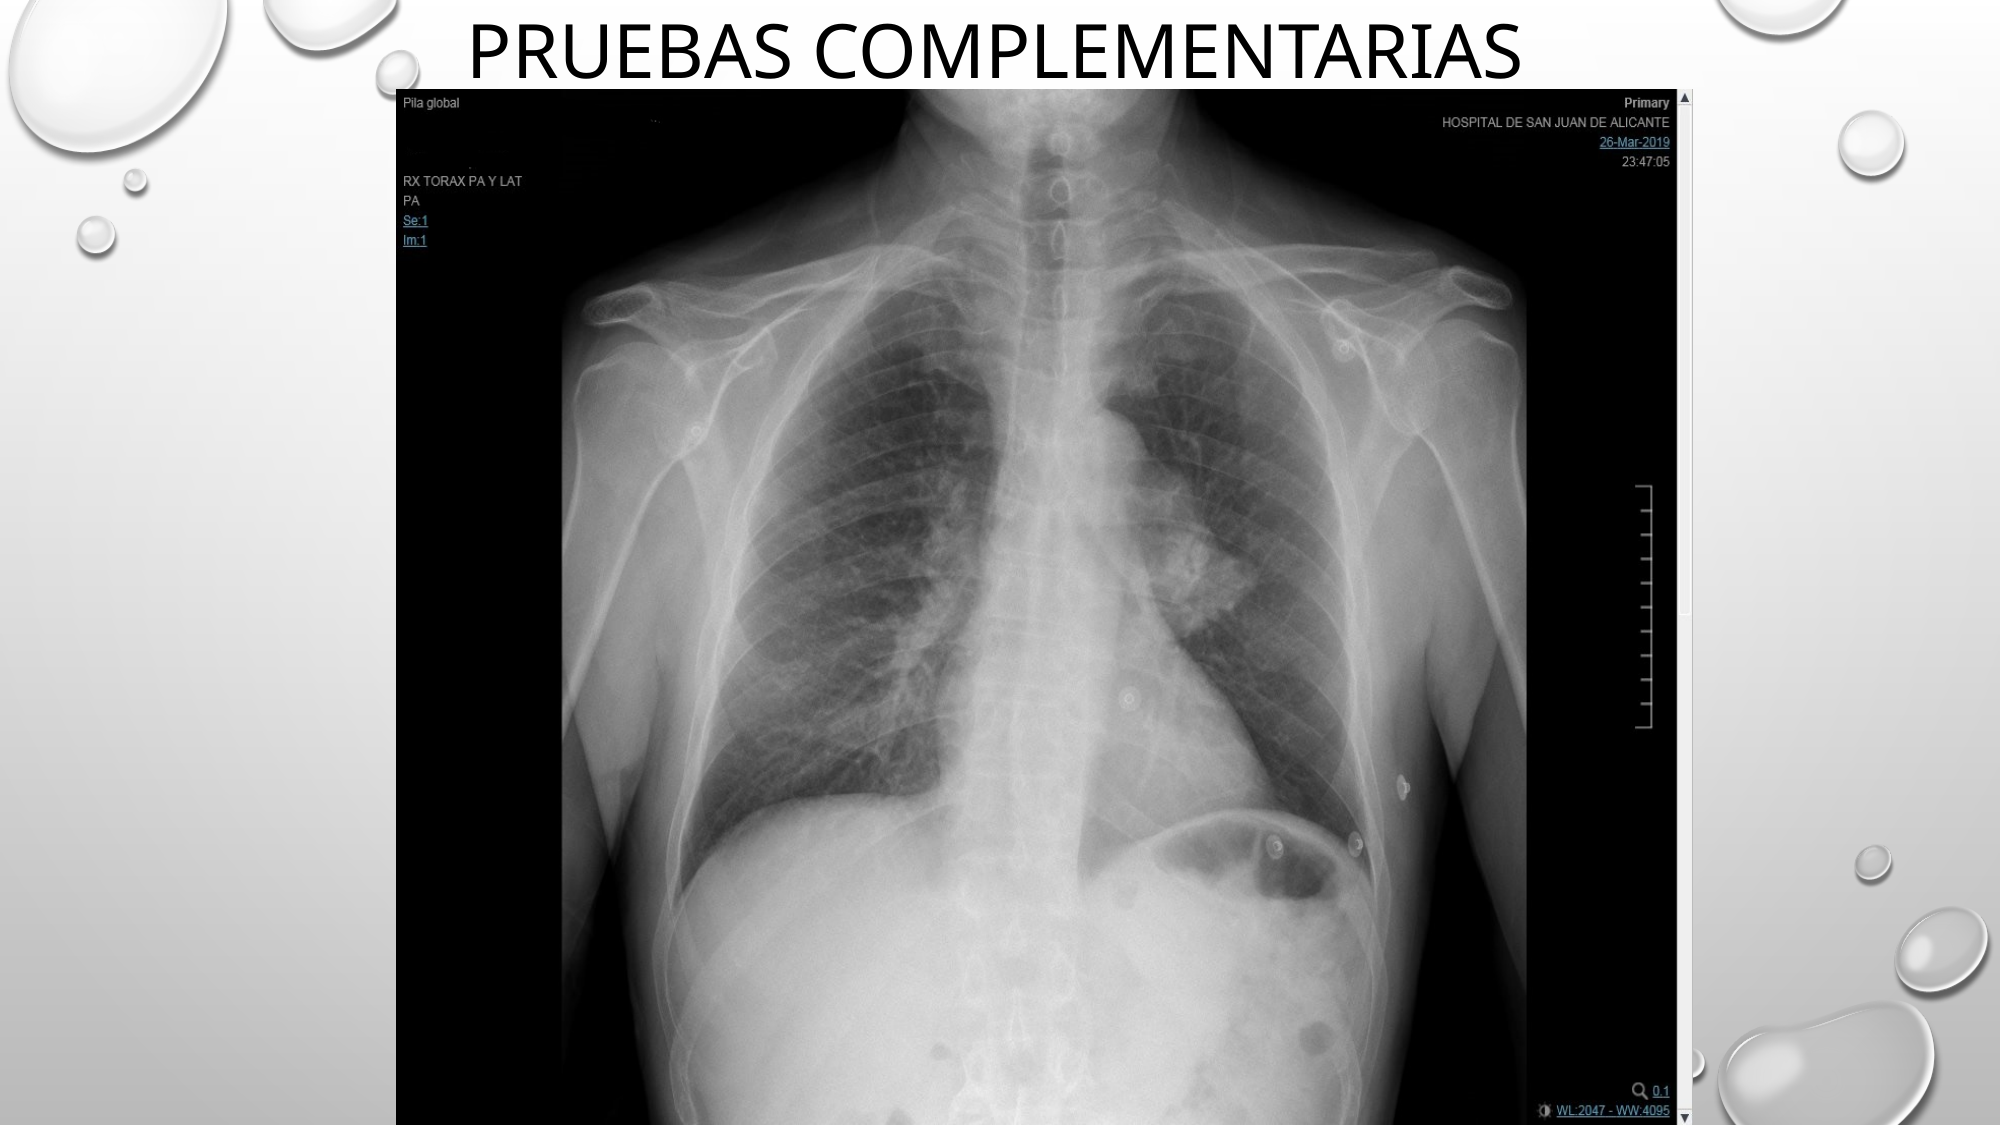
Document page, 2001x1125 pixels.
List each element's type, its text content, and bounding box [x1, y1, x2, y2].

picture [1693, 0, 2000, 1125]
title PRUEBAS COMPLEMENTARIAS [145, 0, 1846, 109]
picture [0, 0, 395, 1125]
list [395, 89, 1693, 1125]
